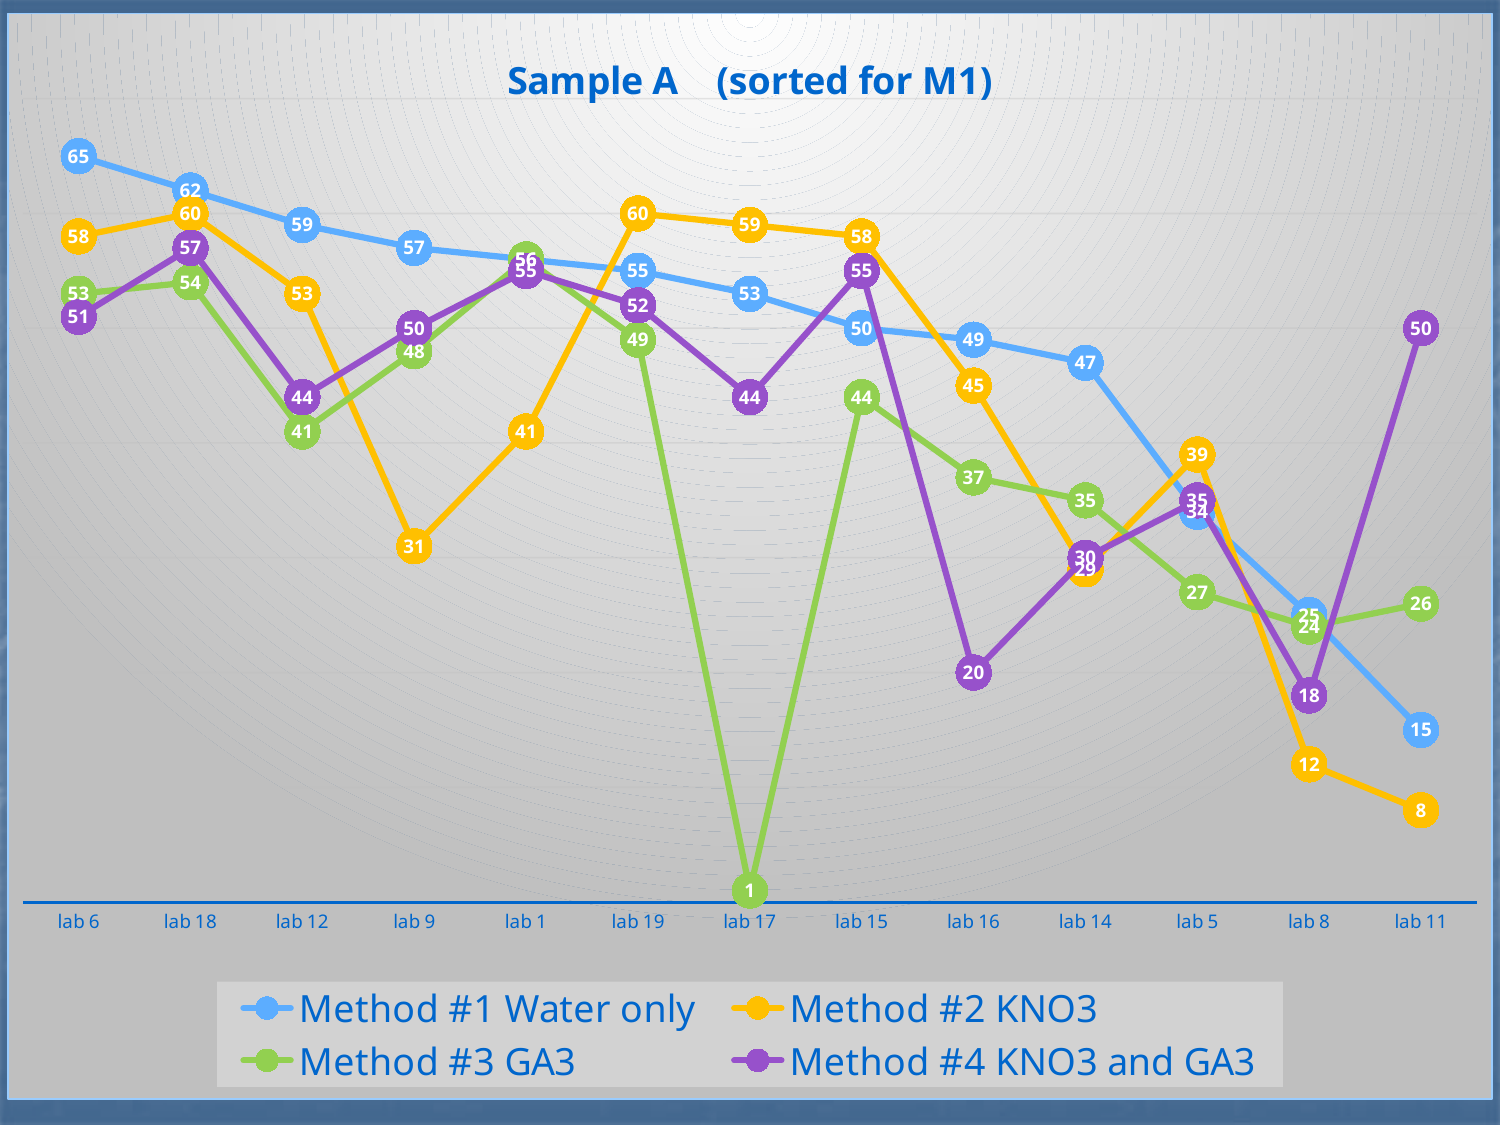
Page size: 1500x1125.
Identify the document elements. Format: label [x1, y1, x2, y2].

chart [6, 12, 1494, 1101]
